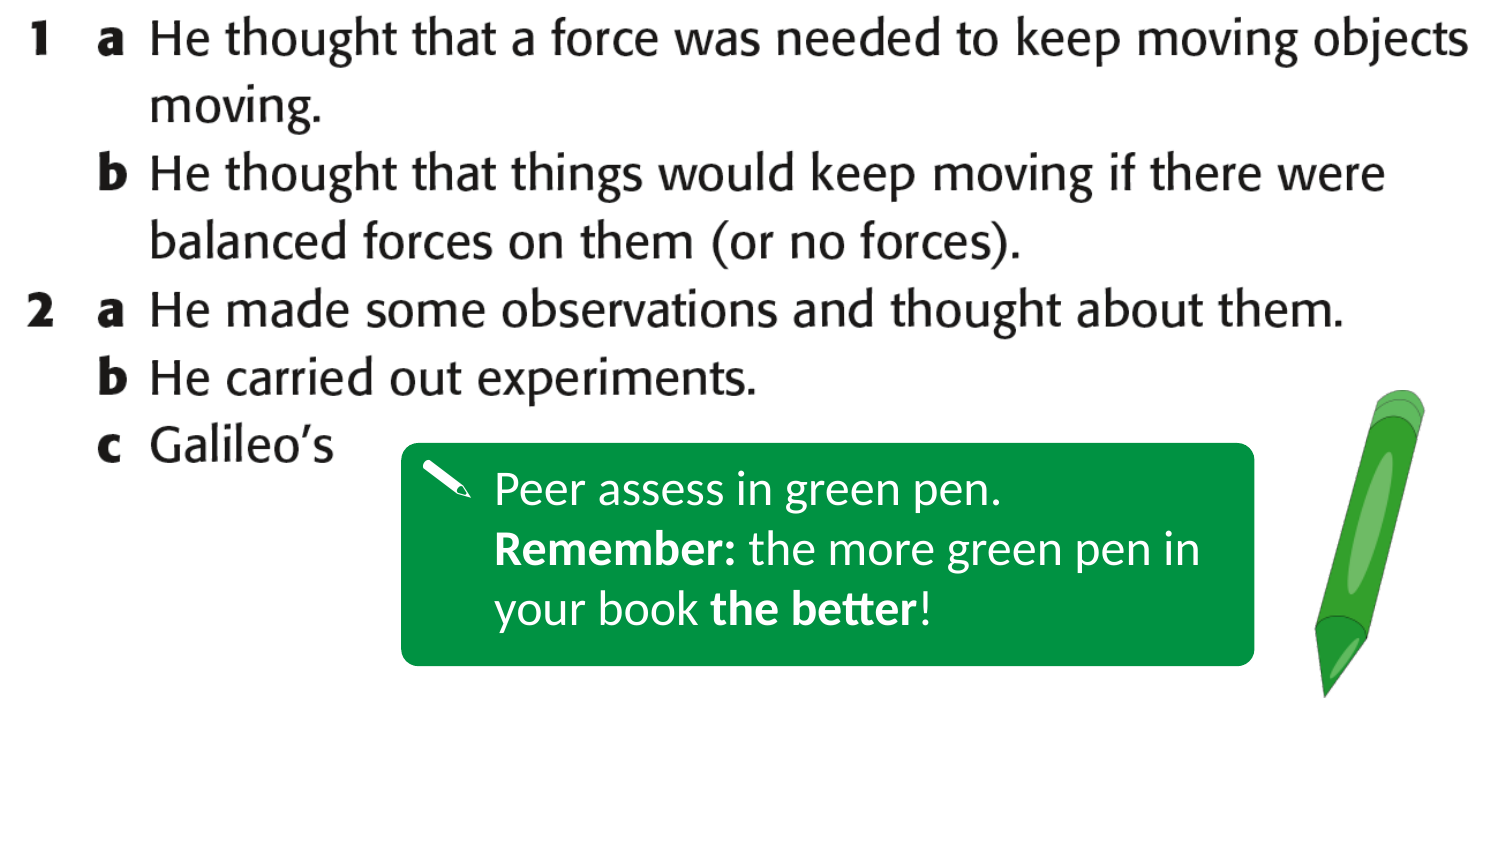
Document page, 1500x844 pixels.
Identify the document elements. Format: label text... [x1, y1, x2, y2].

text_box Peer assess in green pen. Remember: the more green pen in your book the better! [401, 487, 1255, 667]
picture [0, 0, 1490, 698]
